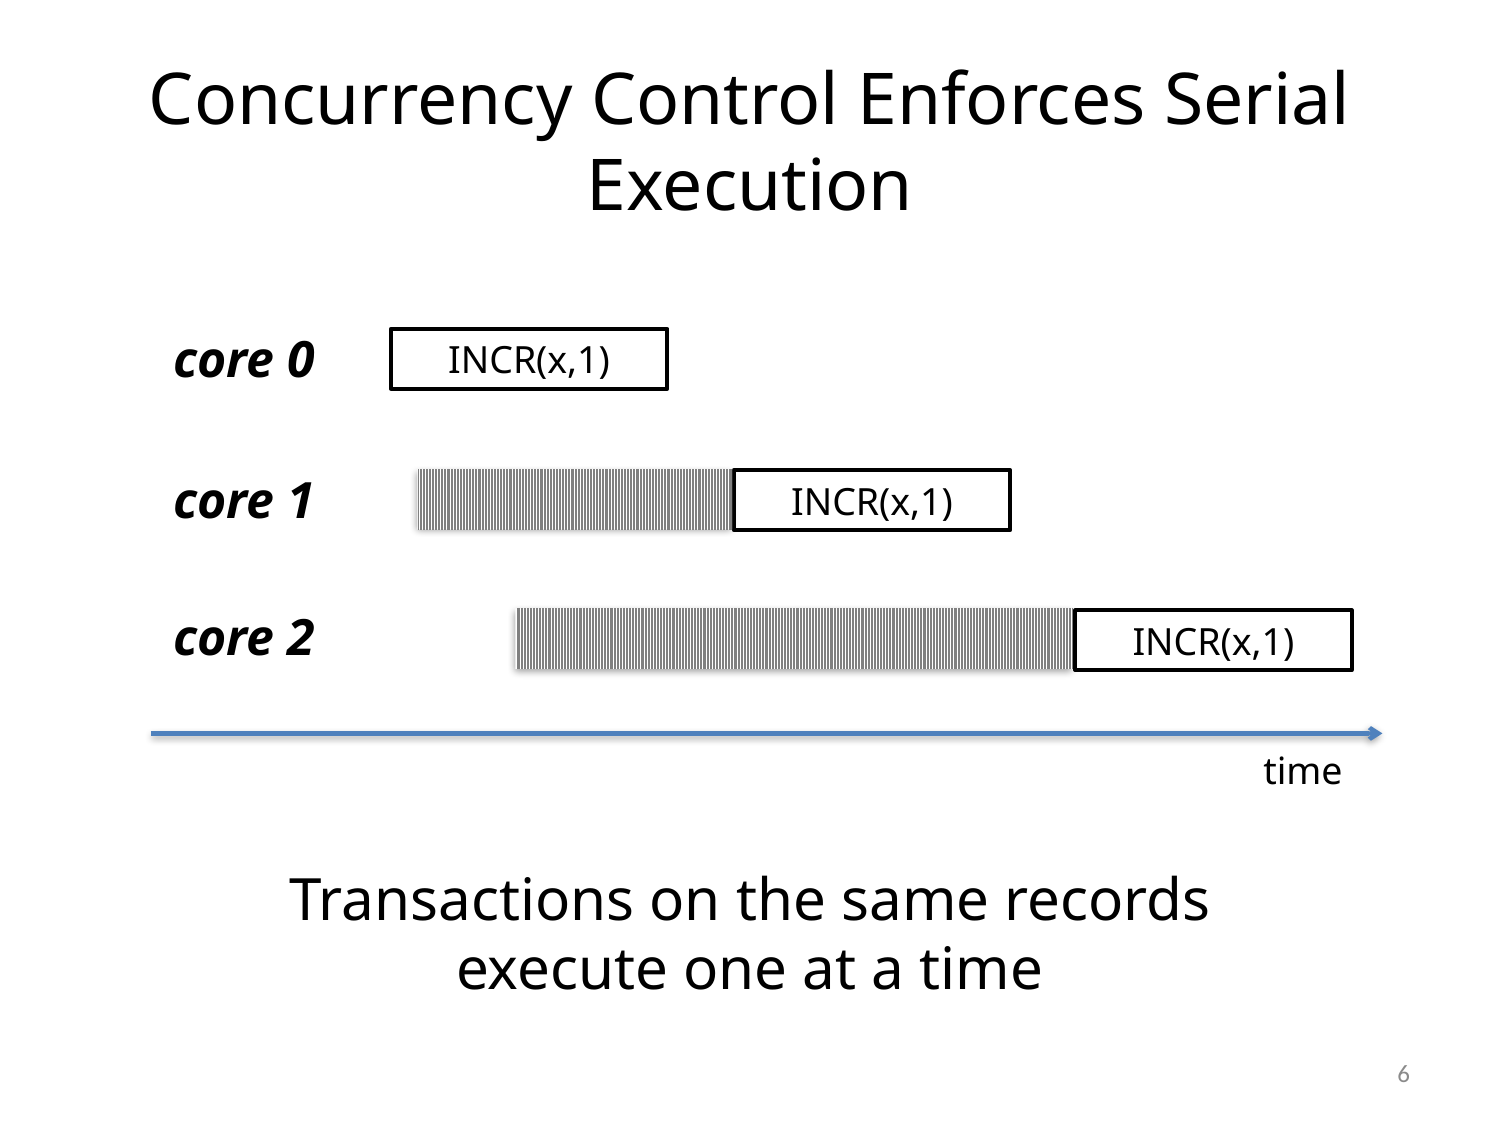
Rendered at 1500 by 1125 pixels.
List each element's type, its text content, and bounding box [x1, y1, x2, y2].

list Transactions on the same records execute one at a time [257, 854, 1242, 1043]
text_box INCR(x,1) [389, 327, 669, 391]
text_box core 1 [158, 460, 331, 536]
text_box [515, 608, 1073, 670]
text_box time [1248, 742, 1358, 800]
text_box core 2 [158, 597, 331, 673]
text_box INCR(x,1) [1074, 608, 1354, 672]
slide_number 6 [1074, 1042, 1425, 1103]
text_box core 0 [158, 319, 331, 395]
text_box [417, 468, 733, 530]
text_box INCR(x,1) [733, 468, 1012, 532]
title Concurrency Control Enforces Serial Execution [75, 45, 1425, 233]
